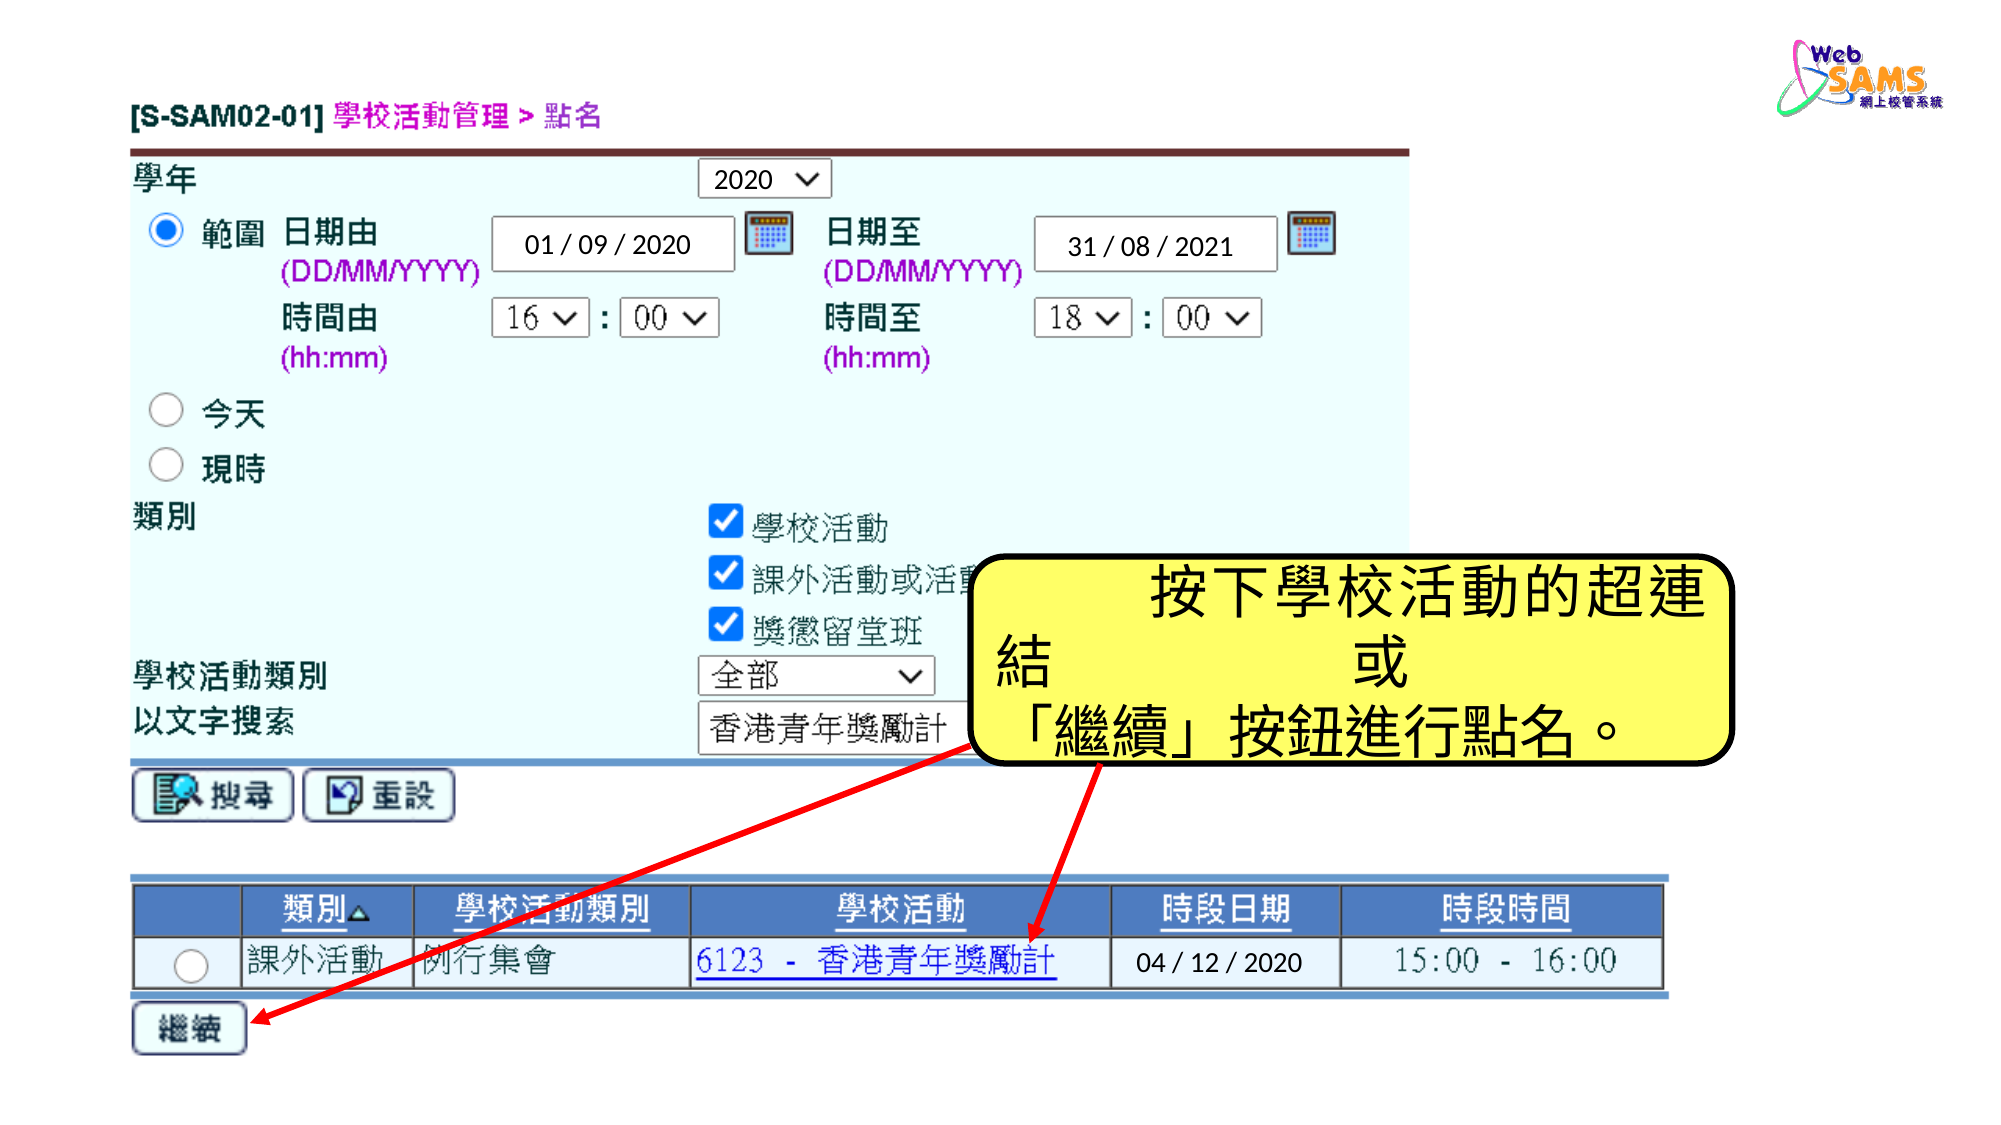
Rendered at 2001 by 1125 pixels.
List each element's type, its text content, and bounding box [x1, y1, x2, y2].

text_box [118, 91, 1677, 1062]
text_box 按下學校活動的超連結或 「繼續」按鈕進行點名。 [1677, 556, 1733, 764]
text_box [1029, 763, 1101, 944]
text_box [249, 745, 971, 1024]
picture [1774, 34, 1951, 128]
